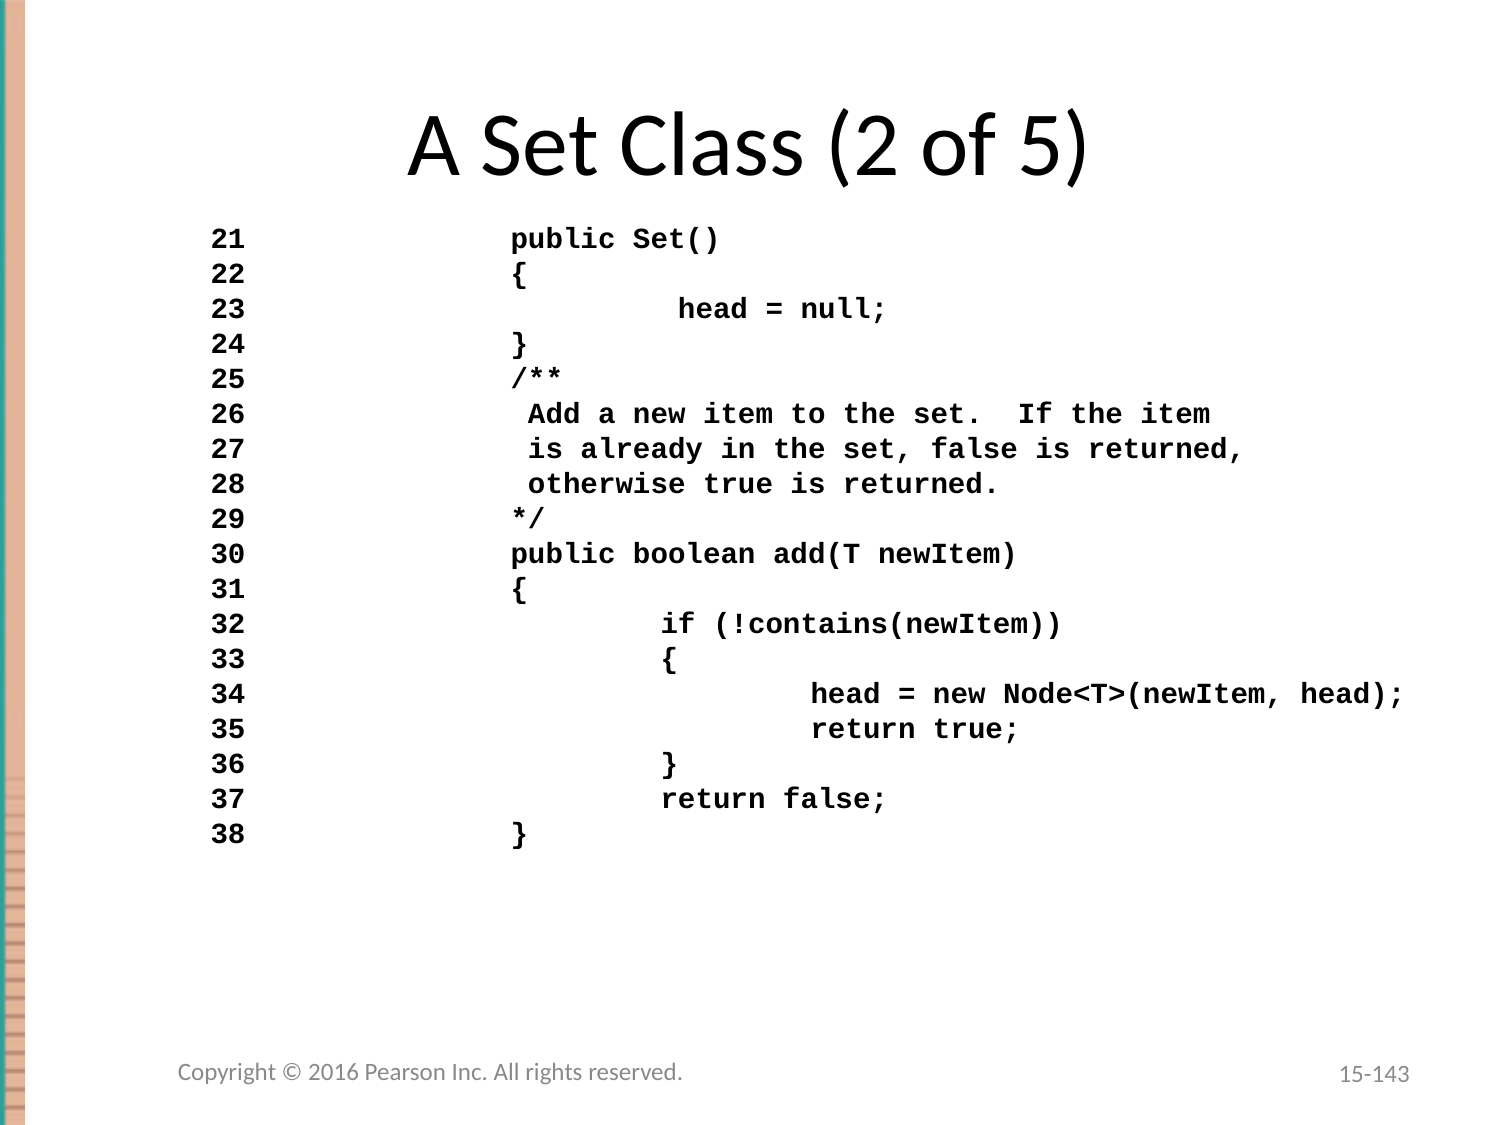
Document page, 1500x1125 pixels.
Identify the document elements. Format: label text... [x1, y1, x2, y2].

title A Set Class (2 of 5) [75, 45, 1425, 233]
text_box 21 public Set() 22 { 23 head = null; 24 } 25 /** 26 Add a new item to the set. If the item 27 is already in the set, false is returned, 28 otherwise true is returned. 29 */ 30 public boolean add(T newItem) 31 { 32 if (!contains(newItem)) 33 { 34 head = new Node<T>(newItem, head); 35 return true; 36 } 37 return false; 38 } [45, 212, 1421, 892]
footer Copyright © 2016 Pearson Inc. All rights reserved. [75, 1040, 788, 1100]
picture [0, 0, 25, 1125]
slide_number 15-143 [1074, 1042, 1425, 1103]
